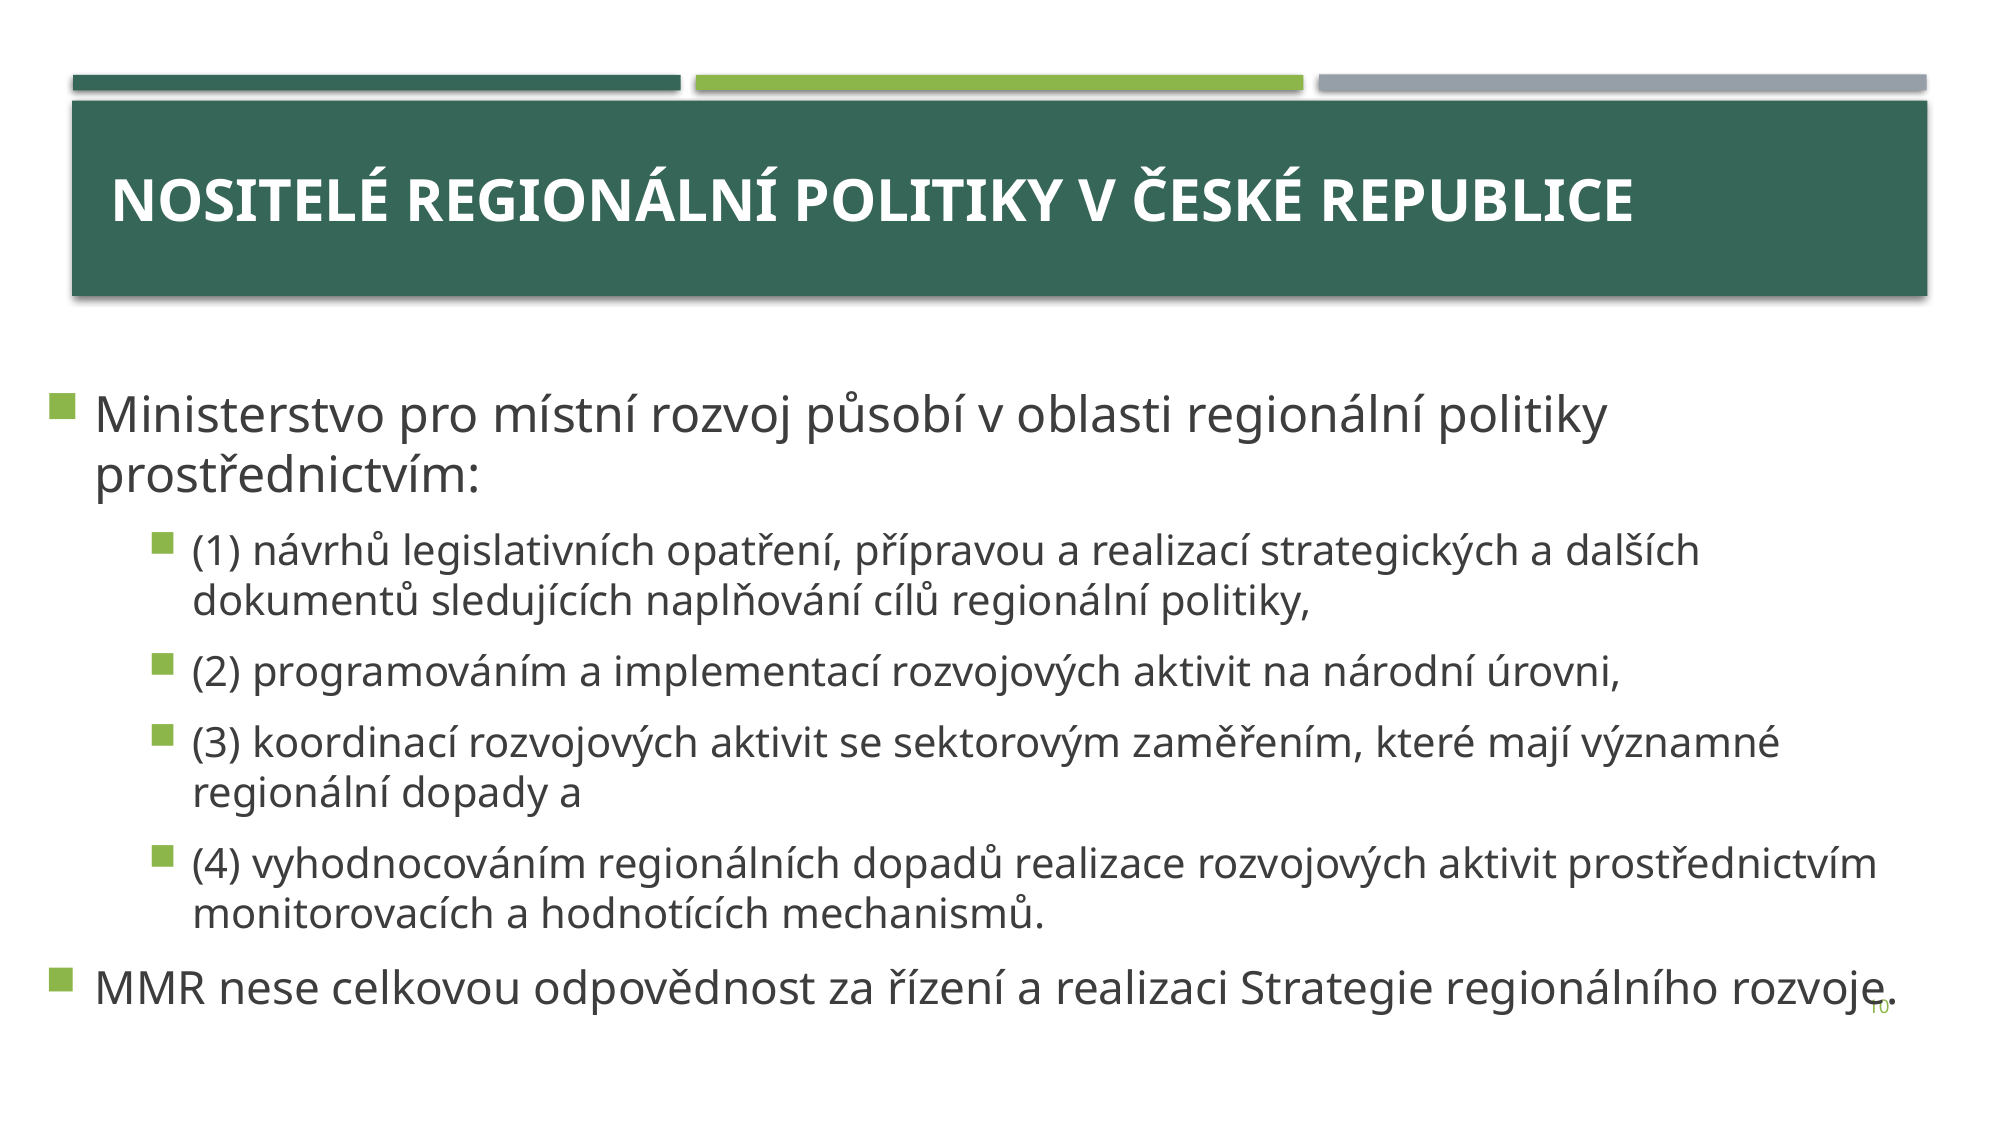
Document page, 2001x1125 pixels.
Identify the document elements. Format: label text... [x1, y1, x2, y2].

list Ministerstvo pro místní rozvoj působí v oblasti regionální politiky prostřednictvím: (1) návrhů legislativních opatření, přípravou a realizací strategických a dalších dokumentů sledujících naplňování cílů regionální politiky, (2) programováním a implementací rozvojových aktivit na národní úrovni, (3) koordinací rozvojových aktivit se sektorovým zaměřením, které mají významné regionální dopady a (4) vyhodnocováním regionálních dopadů realizace rozvojových aktivit prostřednictvím monitorovacích a hodnotících mechanismů. MMR nese celkovou odpovědnost za řízení a realizaci Strategie regionálního rozvoje. [29, 304, 1940, 1093]
title Nositelé regionální politiky v České republice [95, 115, 1940, 241]
slide_number 10 [1732, 977, 1905, 1037]
